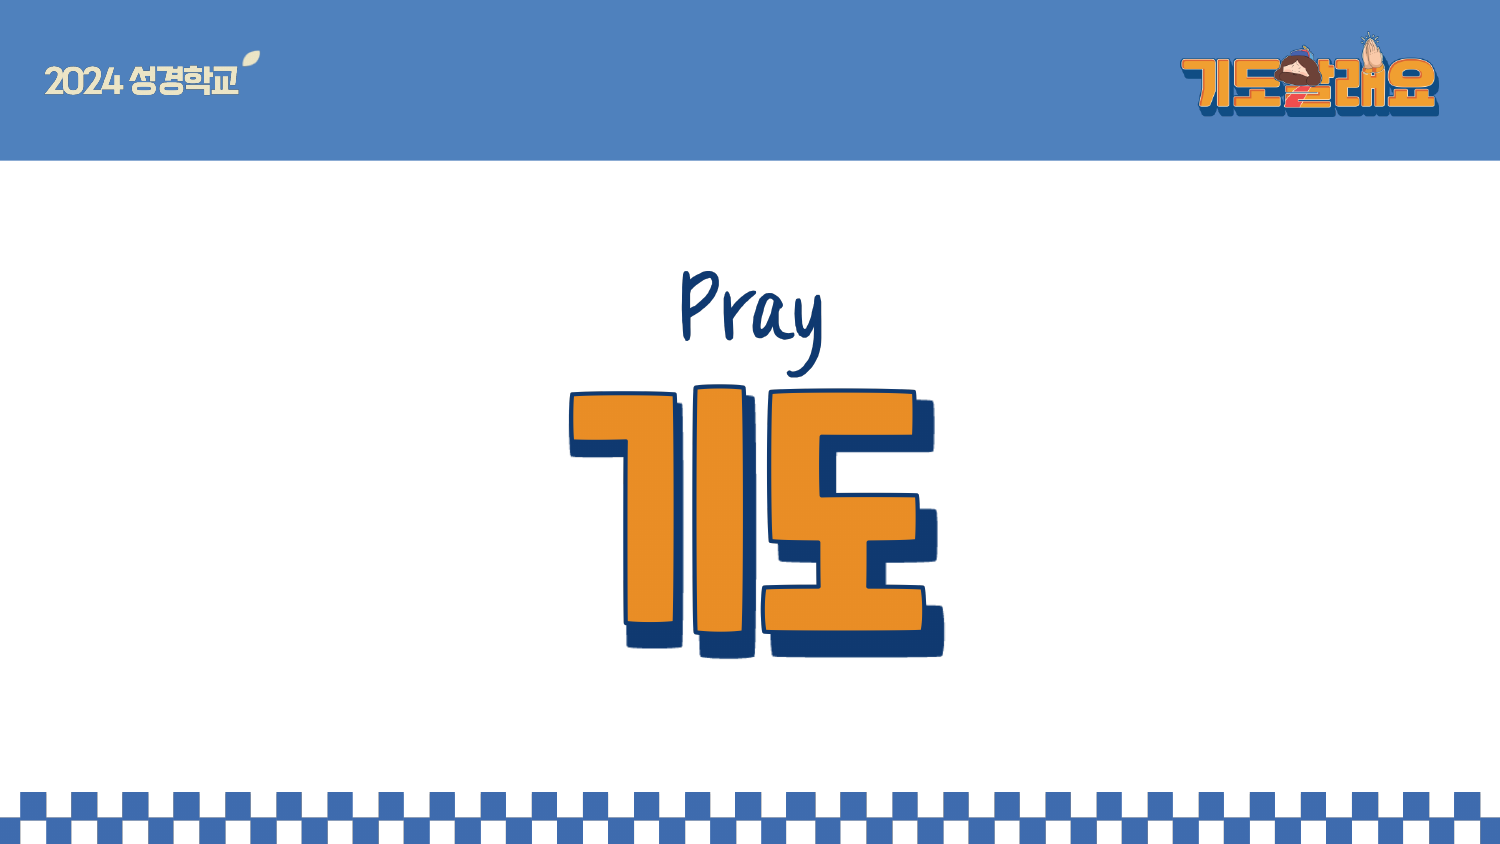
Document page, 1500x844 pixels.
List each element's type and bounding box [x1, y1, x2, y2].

picture [0, 49, 282, 103]
picture [1180, 31, 1439, 117]
picture [551, 210, 950, 708]
picture [0, 792, 1500, 844]
text_box [0, 0, 1500, 161]
